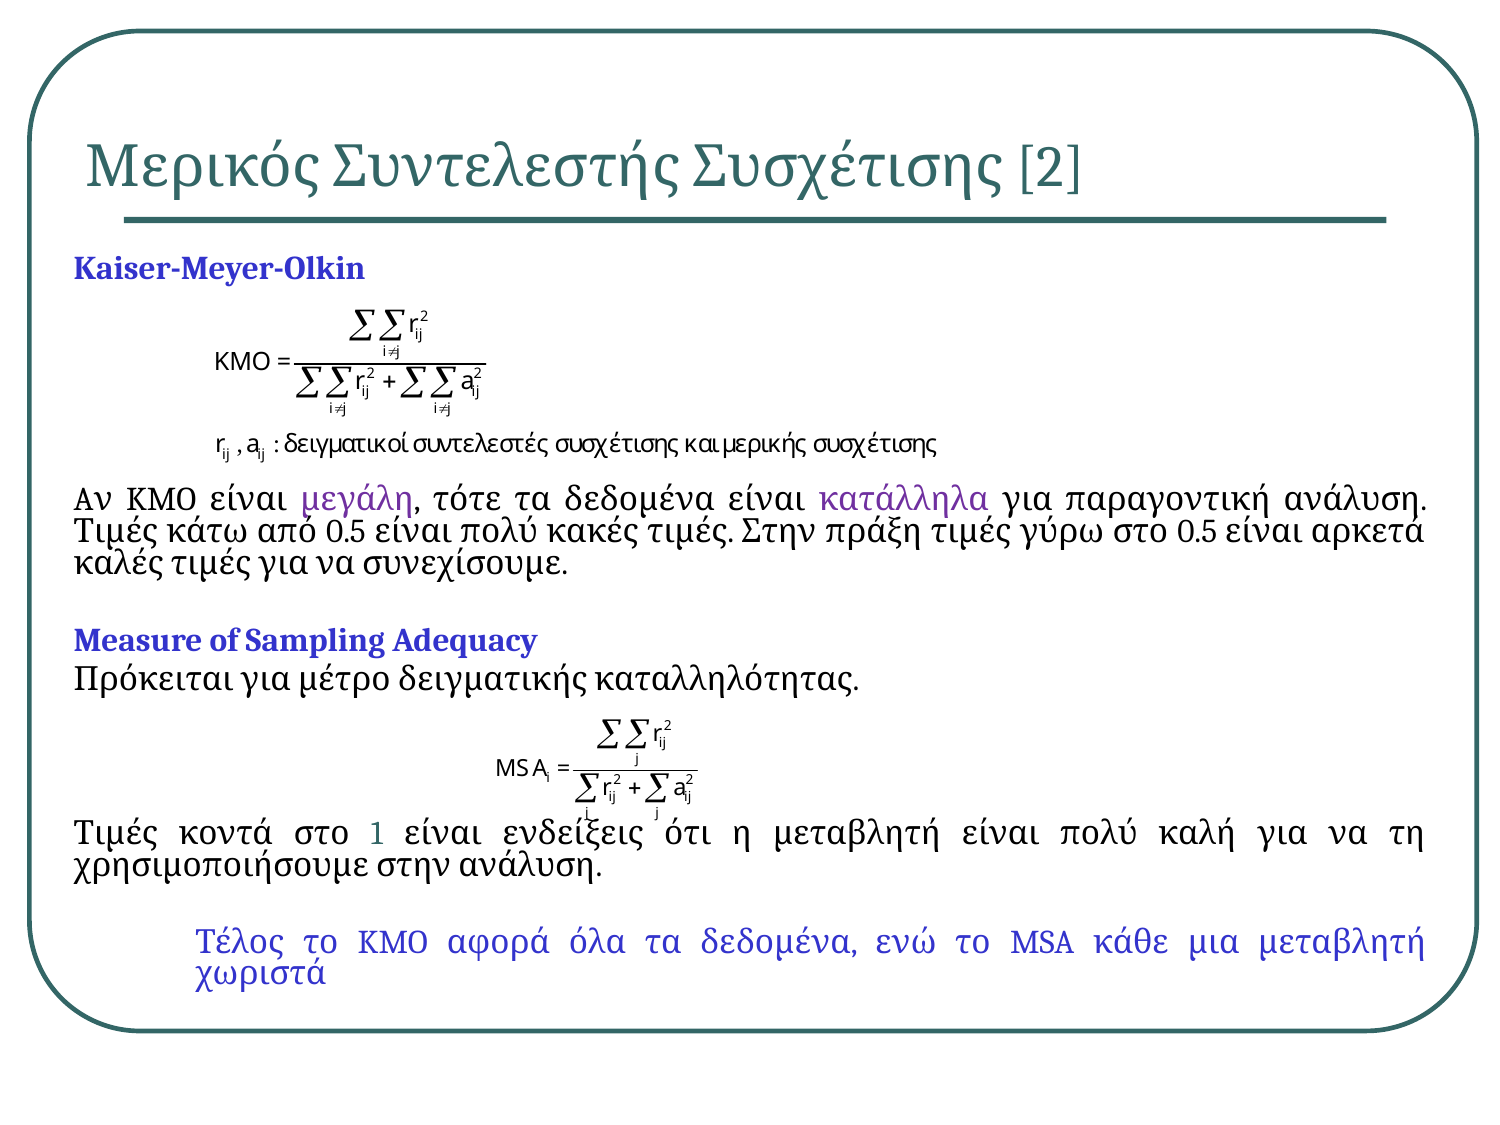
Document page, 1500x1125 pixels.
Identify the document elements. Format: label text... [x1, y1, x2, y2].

title Μερικός Συντελεστής Συσχέτισης [2] [70, 93, 1264, 207]
list Kaiser-Meyer-Olkin Aν KMO είναι μεγάλη, τότε τα δεδομένα είναι κατάλληλα για παραγοντική ανάλυση. Τιμές κάτω από 0.5 είναι πολύ κακές τιμές. Στην πράξη τιμές γύρω στο 0.5 είναι αρκετά καλές τιμές για να συνεχίσουμε. Measure of Sampling Adequacy Πρόκειται για μέτρο δειγματικής καταλληλότητας. Τιμές κοντά στο 1 είναι ενδείξεις ότι η μεταβλητή είναι πολύ καλή για να τη χρησιμοποιήσουμε στην ανάλυση. Τέλος το KMO αφορά όλα τα δεδομένα, ενώ το MSA κάθε μια μεταβλητή χωριστά [58, 245, 1442, 998]
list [491, 714, 704, 857]
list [212, 304, 942, 469]
